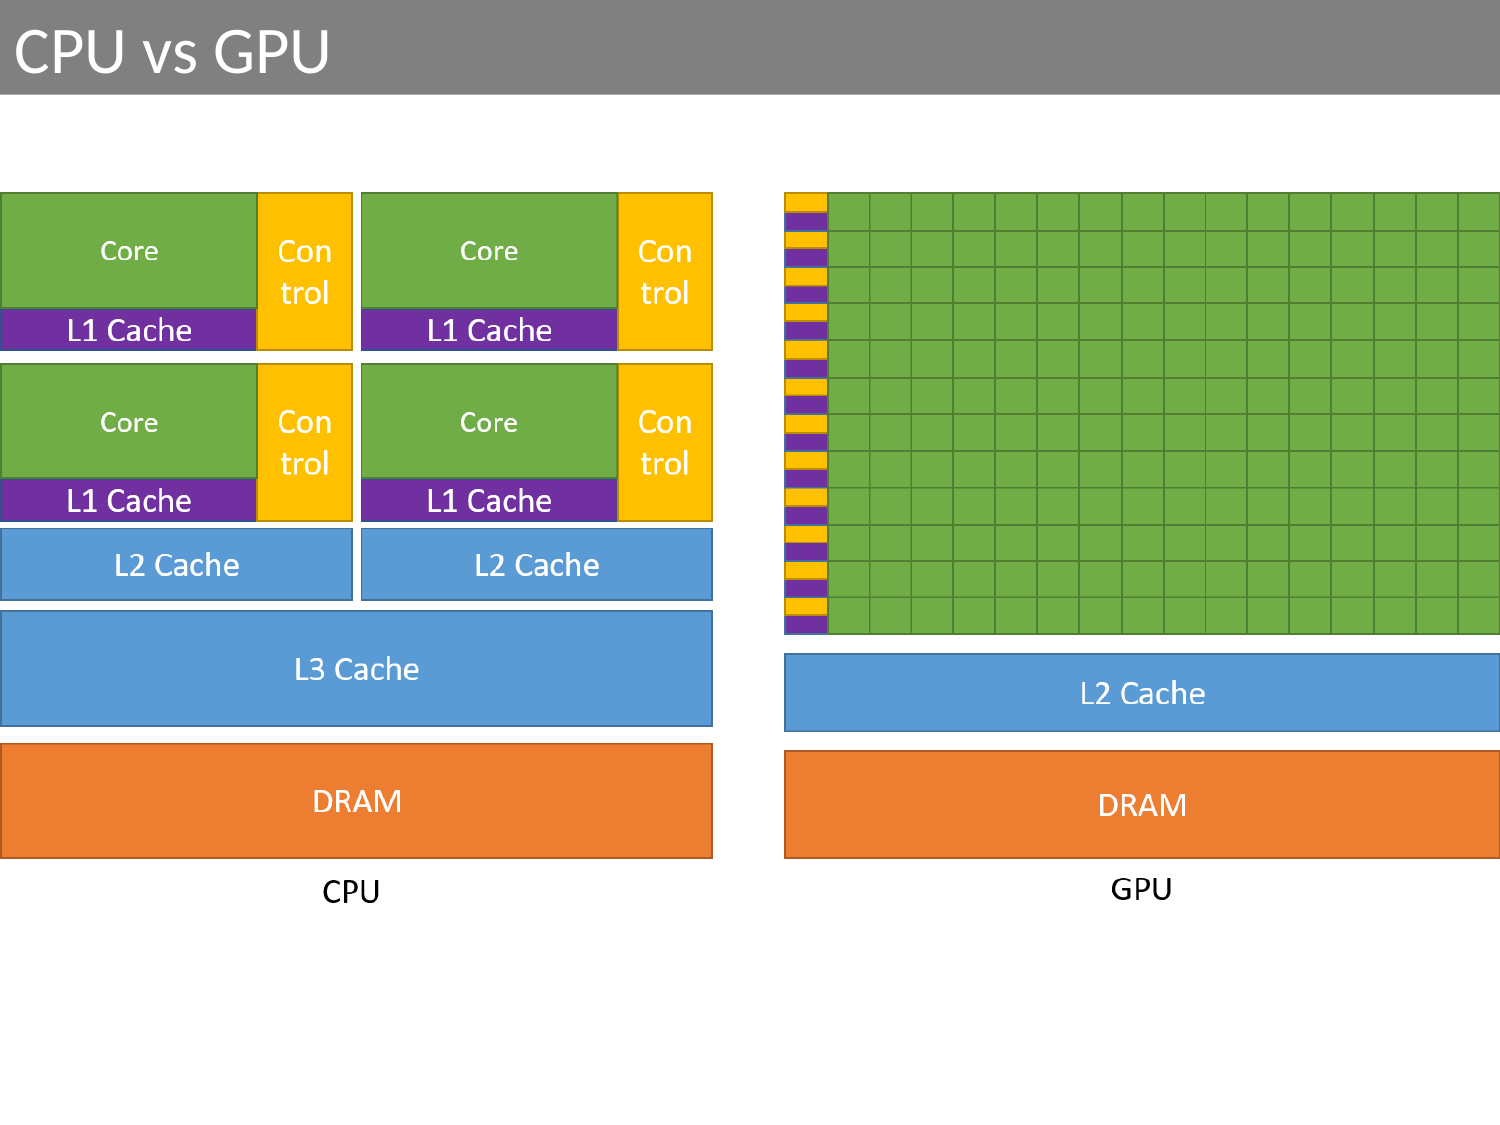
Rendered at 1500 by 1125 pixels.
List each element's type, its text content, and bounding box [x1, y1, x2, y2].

text_box CPU vs GPU [0, 0, 1500, 95]
picture [0, 192, 1500, 933]
